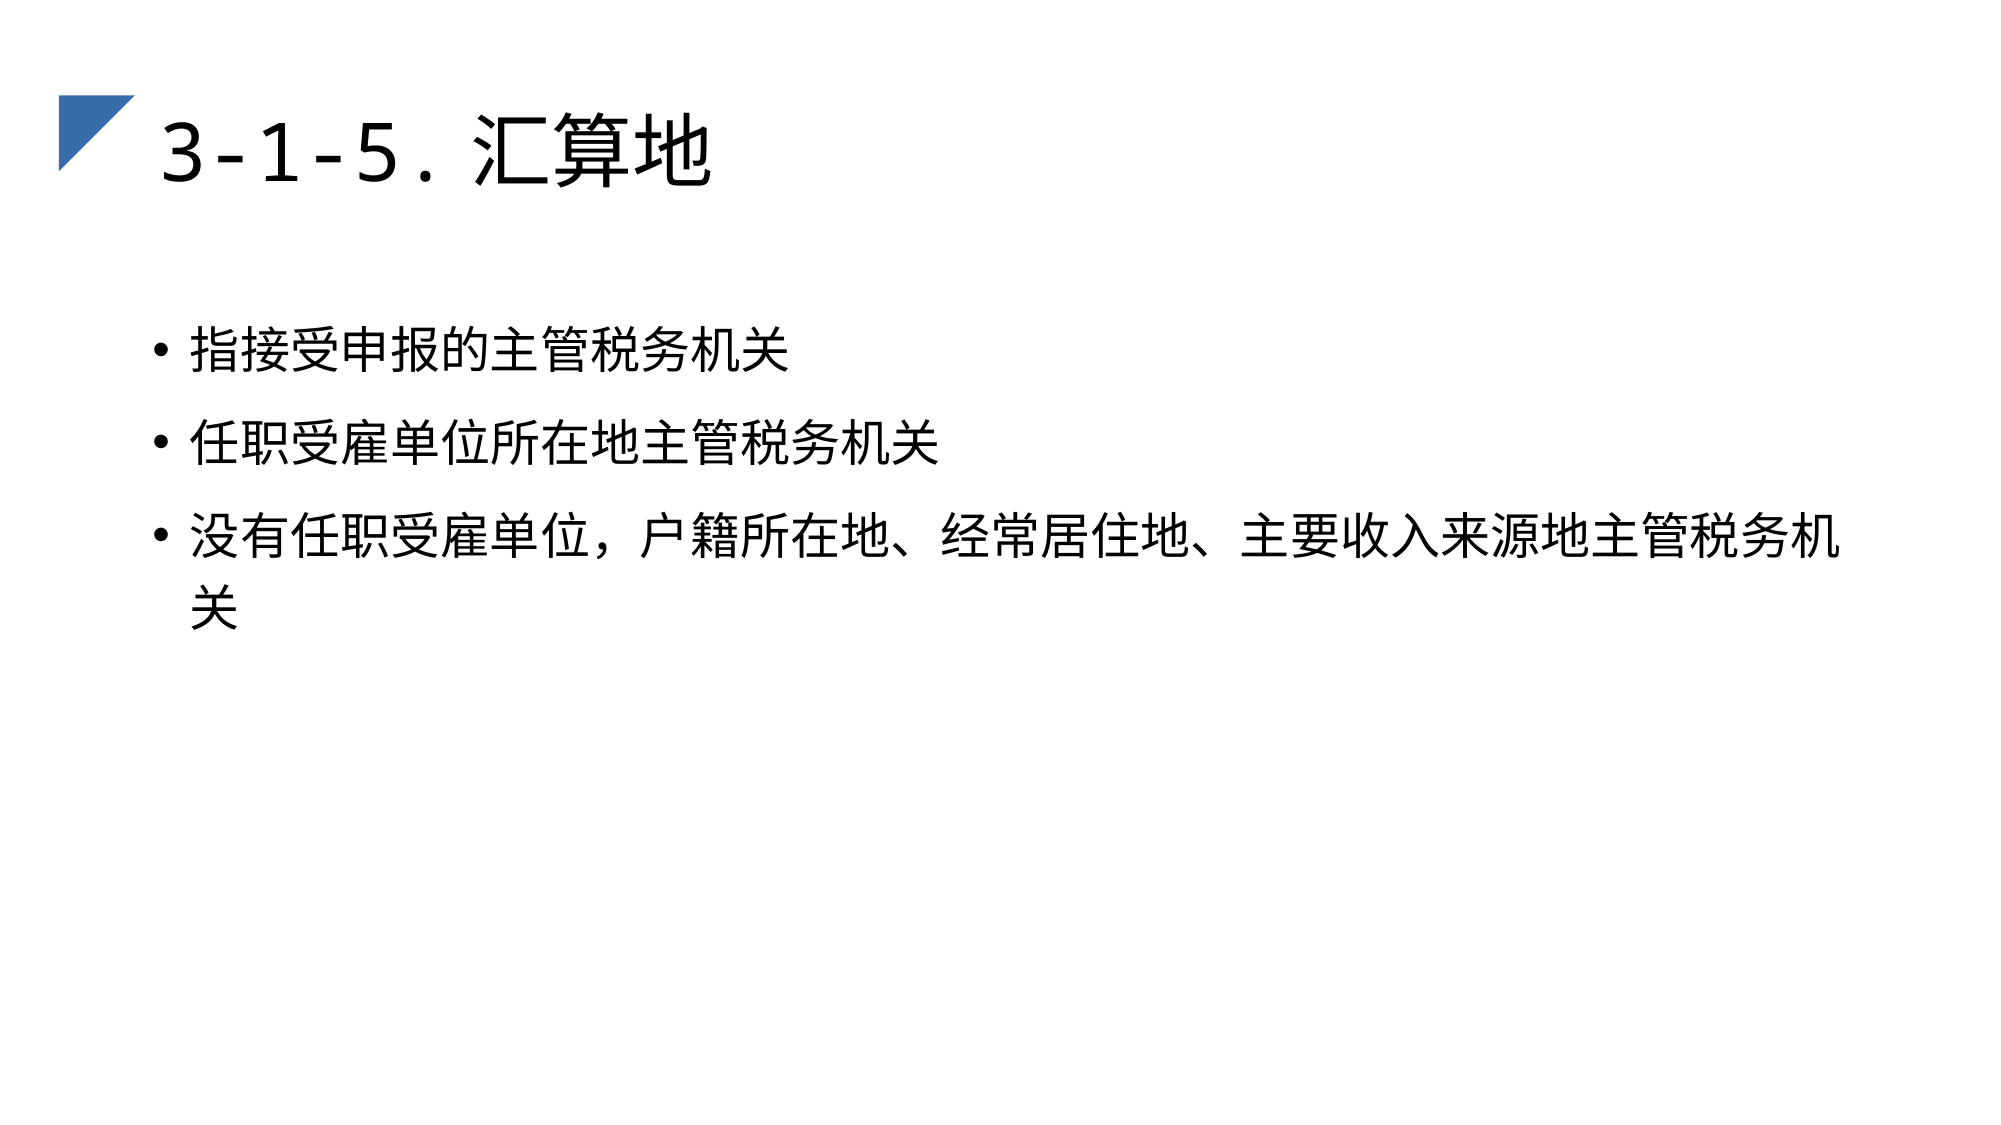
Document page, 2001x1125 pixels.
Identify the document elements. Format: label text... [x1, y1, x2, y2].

title 3-1-5.汇算地 [143, 77, 1400, 201]
list 指接受申报的主管税务机关 任职受雇单位所在地主管税务机关 没有任职受雇单位，户籍所在地、经常居住地、主要收入来源地主管税务机关 [137, 299, 1863, 1014]
